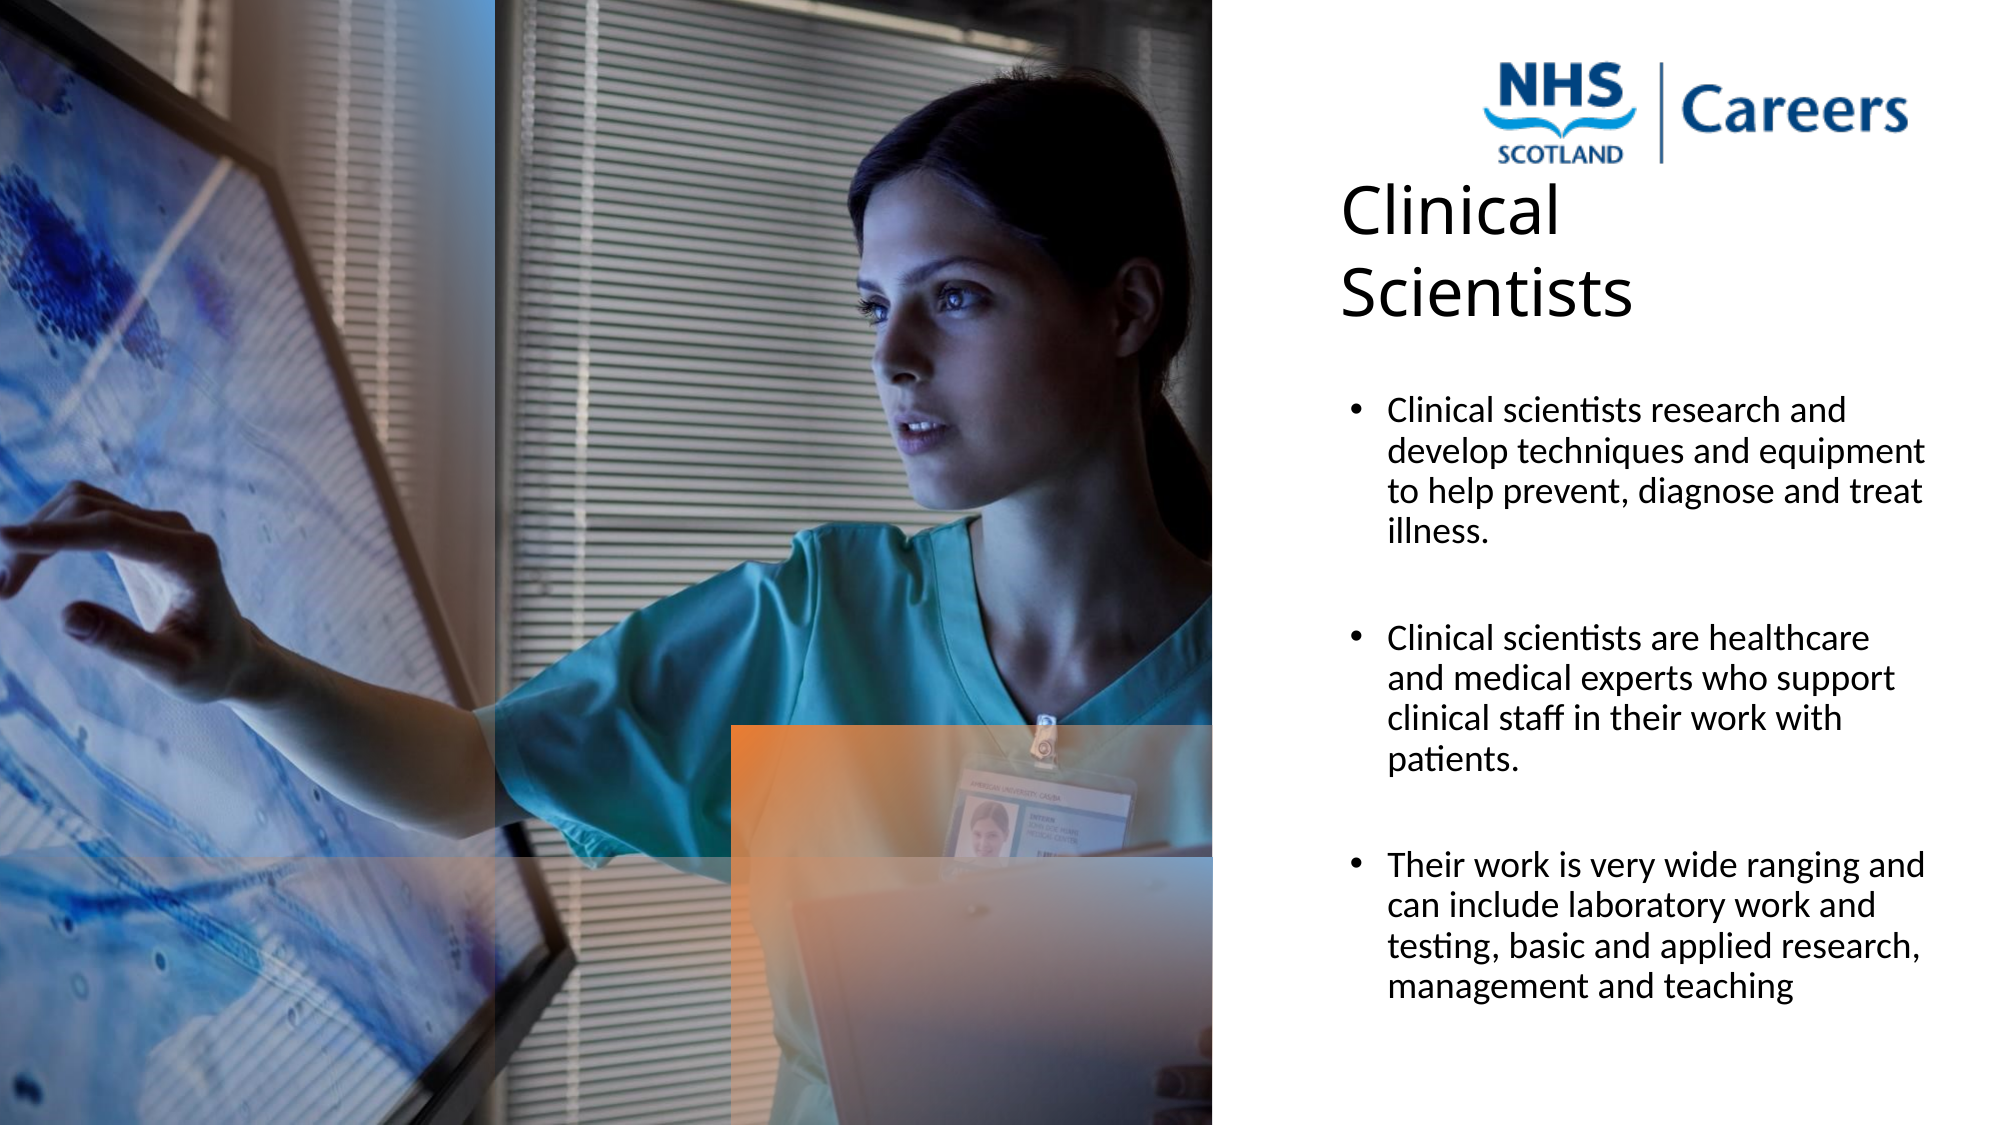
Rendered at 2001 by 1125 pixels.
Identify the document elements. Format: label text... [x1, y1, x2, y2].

picture [0, 0, 1213, 1125]
text_box Clinical Scientists [1325, 74, 1879, 340]
text_box Clinical scientists research and develop techniques and equipment to help prevent, diagnose and treat illness. Clinical scientists are healthcare and medical experts who support clinical staff in their work with patients. Their work is very wide ranging and can include laboratory work and testing, basic and applied research, management and teaching [1325, 382, 1945, 949]
picture [1480, 58, 1911, 167]
